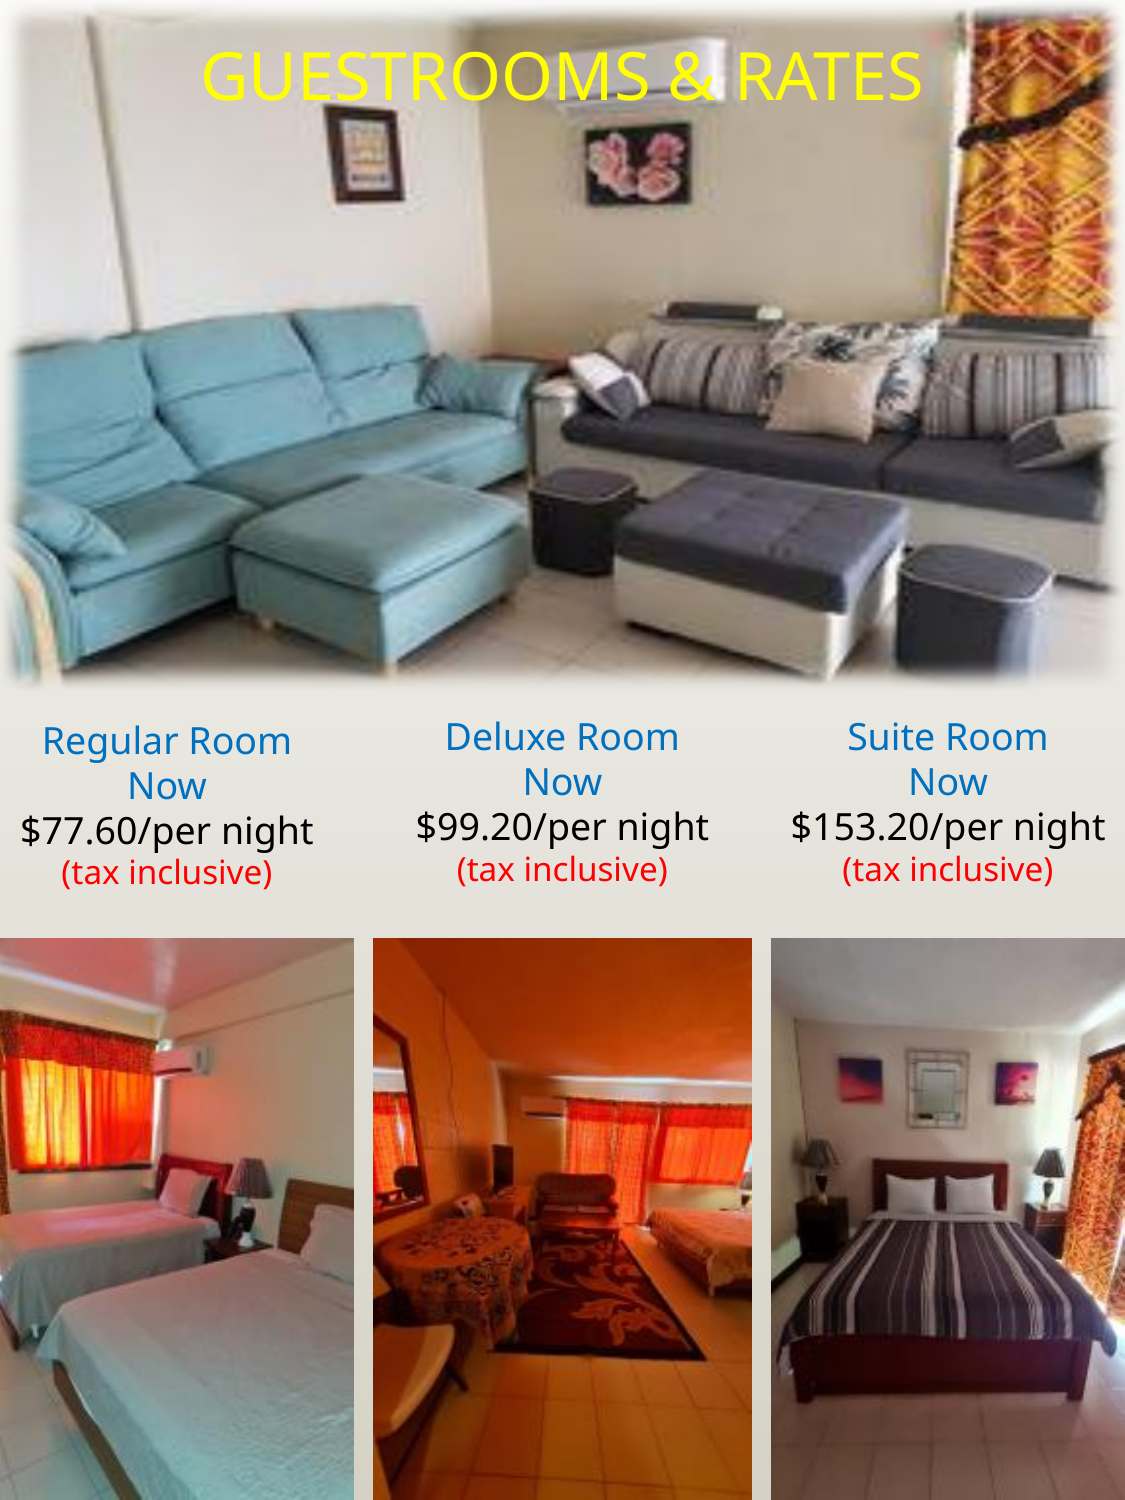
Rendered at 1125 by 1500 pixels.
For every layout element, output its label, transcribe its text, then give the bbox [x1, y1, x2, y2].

text_box Deluxe Room Now $99.20/per night (tax inclusive) [400, 705, 725, 896]
picture [0, 0, 1125, 693]
text_box Regular Room Now $77.60/per night (tax inclusive) [5, 709, 329, 899]
text_box Suite Room Now $153.20/per night (tax inclusive) [775, 705, 1121, 896]
picture [771, 938, 1125, 1500]
picture [0, 938, 354, 1500]
picture [372, 938, 753, 1500]
